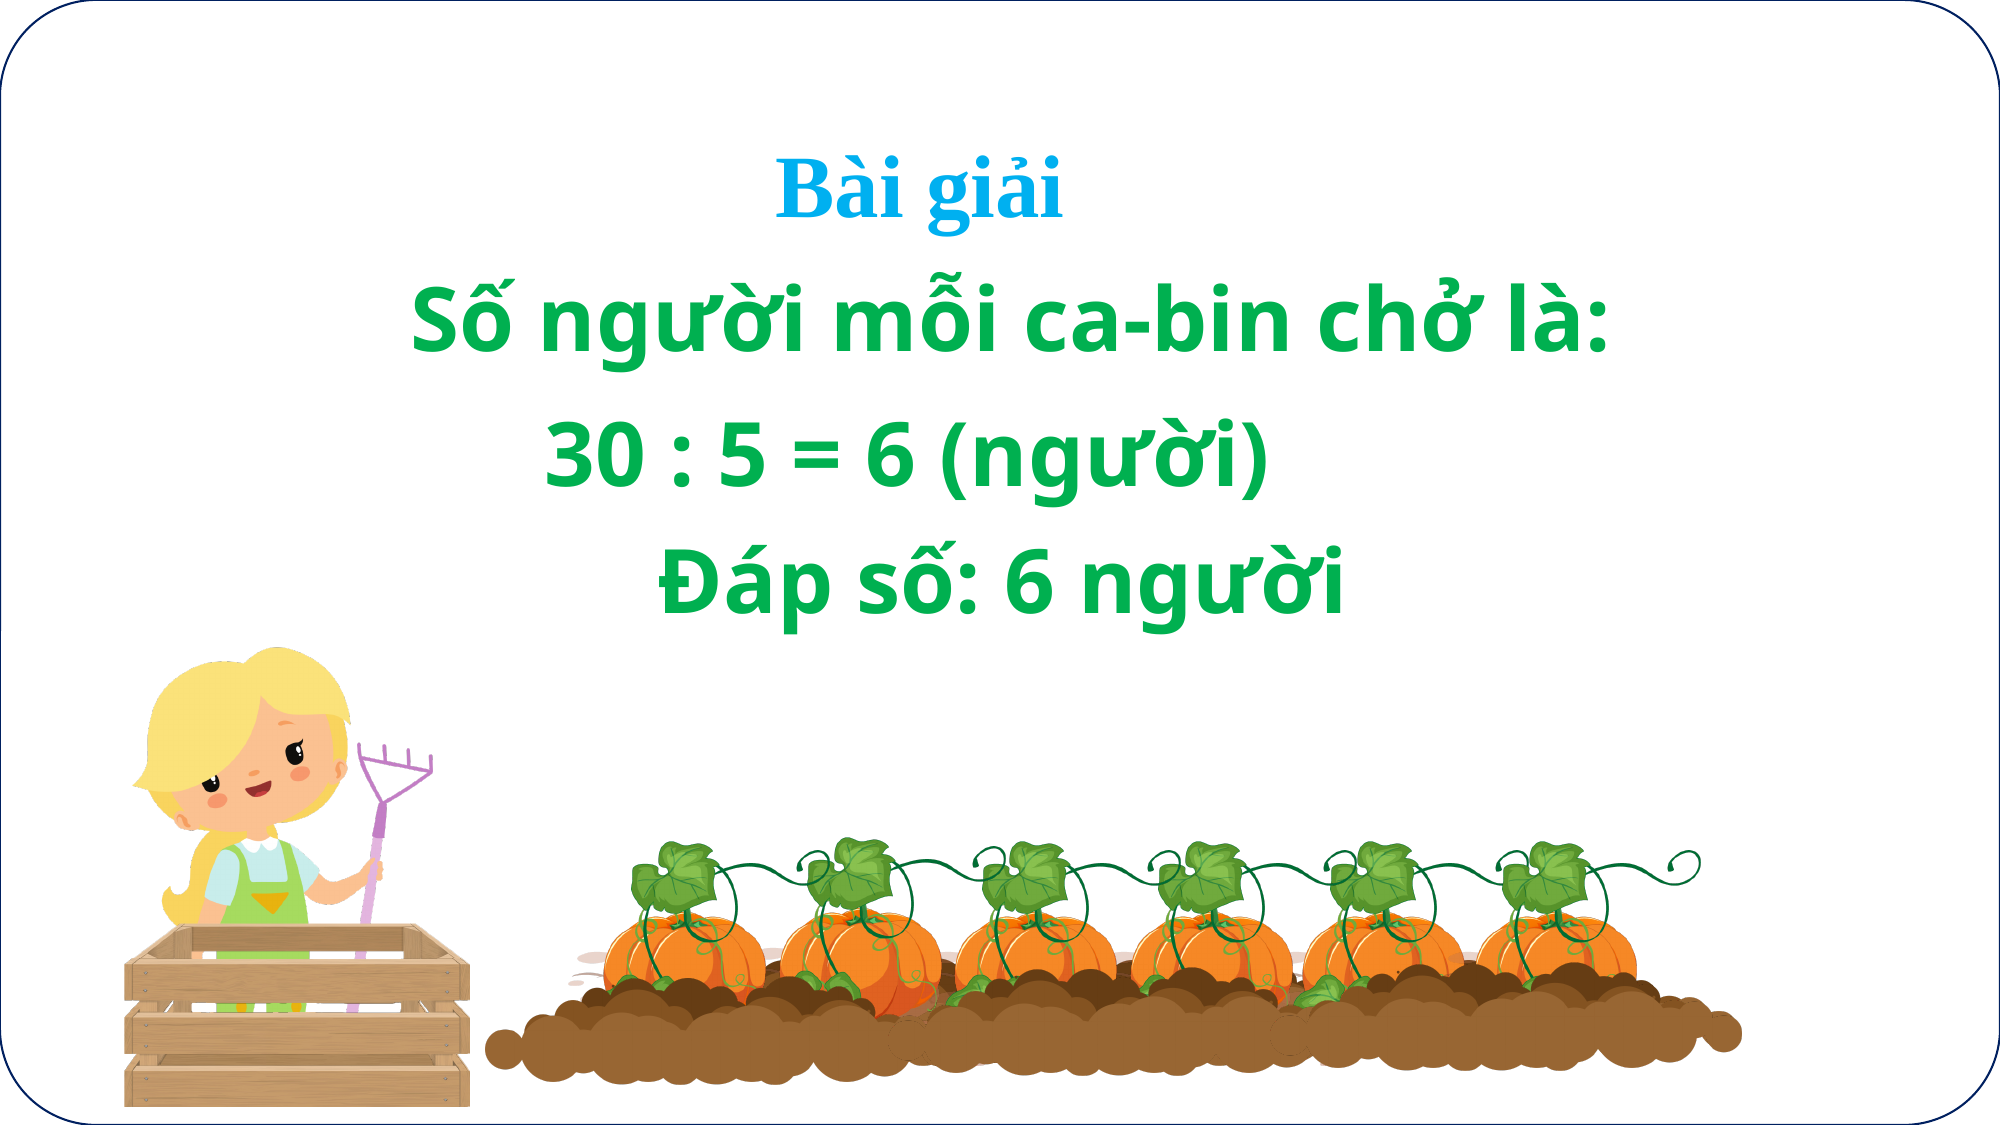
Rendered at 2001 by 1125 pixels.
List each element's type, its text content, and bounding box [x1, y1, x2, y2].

text_box Đáp số: 6 người [643, 517, 1688, 639]
picture [124, 637, 470, 1107]
picture [485, 674, 1958, 1100]
text_box Bài giải [760, 121, 1256, 243]
text_box [0, 0, 2000, 1125]
text_box Số người mỗi ca-bin chở là: [396, 254, 1813, 377]
text_box 30 : 5 = 6 (người) [529, 390, 1506, 512]
